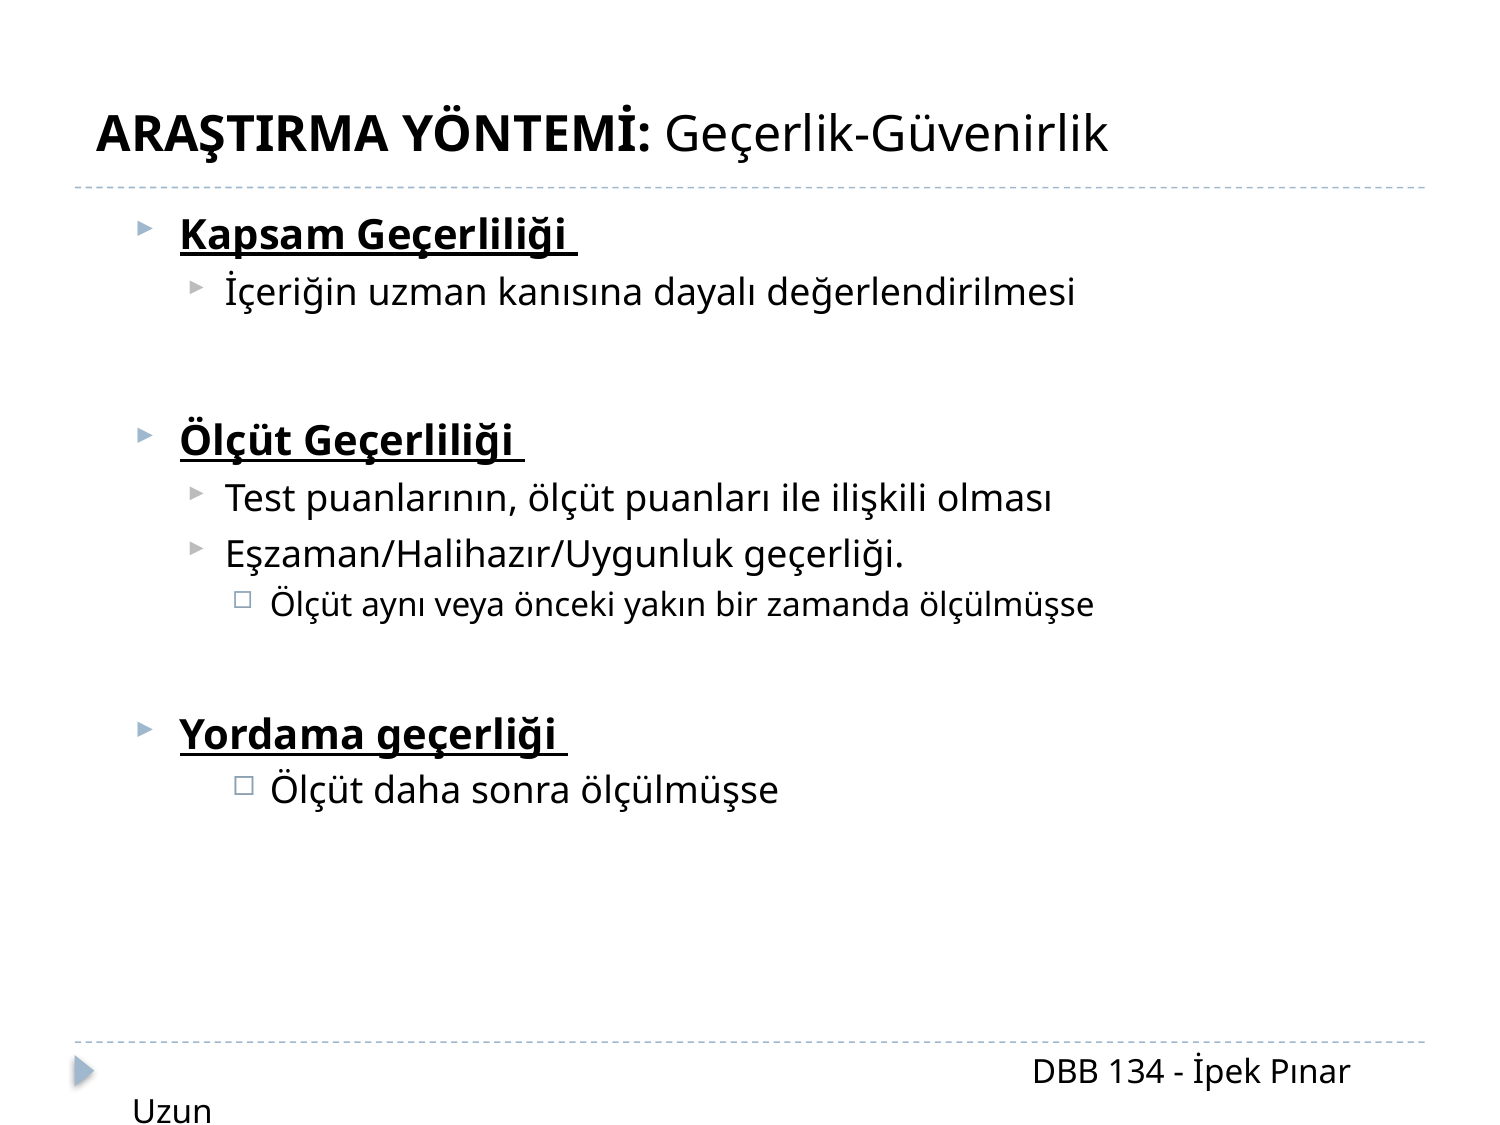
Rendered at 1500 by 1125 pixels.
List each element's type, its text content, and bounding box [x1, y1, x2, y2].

text_box ARAŞTIRMA YÖNTEMİ: Geçerlik-Güvenirlik [82, 93, 1395, 169]
list Kapsam Geçerliliği İçeriğin uzman kanısına dayalı değerlendirilmesi Ölçüt Geçerliliği Test puanlarının, ölçüt puanları ile ilişkili olması Eşzaman/Halihazır/Uygunluk geçerliği. Ölçüt aynı veya önceki yakın bir zamanda ölçülmüşse Yordama geçerliği Ölçüt daha sonra ölçülmüşse [75, 200, 1425, 1010]
text_box DBB 134 - İpek Pınar Uzun [117, 1042, 1430, 1125]
